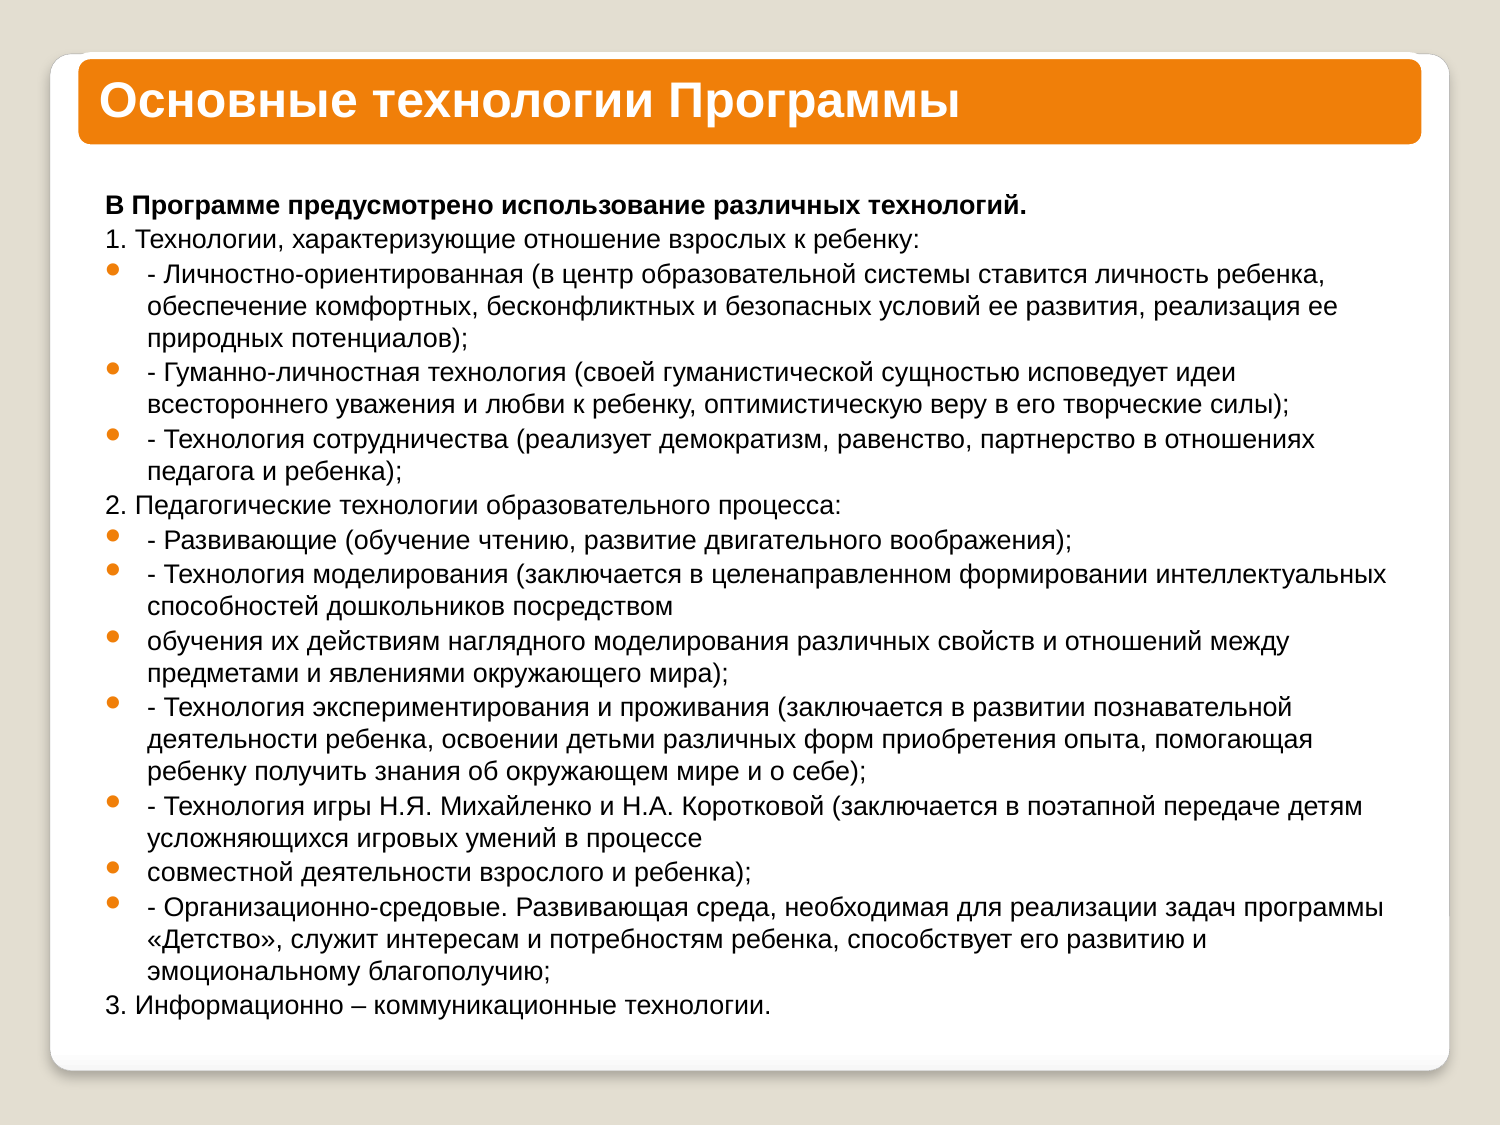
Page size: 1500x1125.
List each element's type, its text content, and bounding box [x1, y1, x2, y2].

list В Программе предусмотрено использование различных технологий. 1. Технологии, характеризующие отношение взрослых к ребенку: - Личностно-ориентированная (в центр образовательной системы ставится личность ребенка, обеспечение комфортных, бесконфликтных и безопасных условий ее развития, реализация ее природных потенциалов); - Гуманно-личностная технология (своей гуманистической сущностью исповедует идеи всестороннего уважения и любви к ребенку, оптимистическую веру в его творческие силы); - Технология сотрудничества (реализует демократизм, равенство, партнерство в отношениях педагога и ребенка); 2. Педагогические технологии образовательного процесса: - Развивающие (обучение чтению, развитие двигательного воображения); - Технология моделирования (заключается в целенаправленном формировании интеллектуальных способностей дошкольников посредством обучения их действиям наглядного моделирования различных свойств и отношений между предметами и явлениями окружающего мира); - Технология экспериментирования и проживания (заключается в развитии познавательной деятельности ребенка, освоении детьми различных форм приобретения опыта, помогающая ребенку получить знания об окружающем мире и о себе); - Технология игры Н.Я. Михайленко и Н.А. Коротковой (заключается в поэтапной передаче детям усложняющихся игровых умений в процессе совместной деятельности взрослого и ребенка); - Организационно-средовые. Развивающая среда, необходимая для реализации задач программы «Детство», служит интересам и потребностям ребенка, способствует его развитию и эмоциональному благополучию; 3. Информационно – коммуникационные технологии. [74, 172, 1426, 1038]
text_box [74, 54, 1426, 150]
